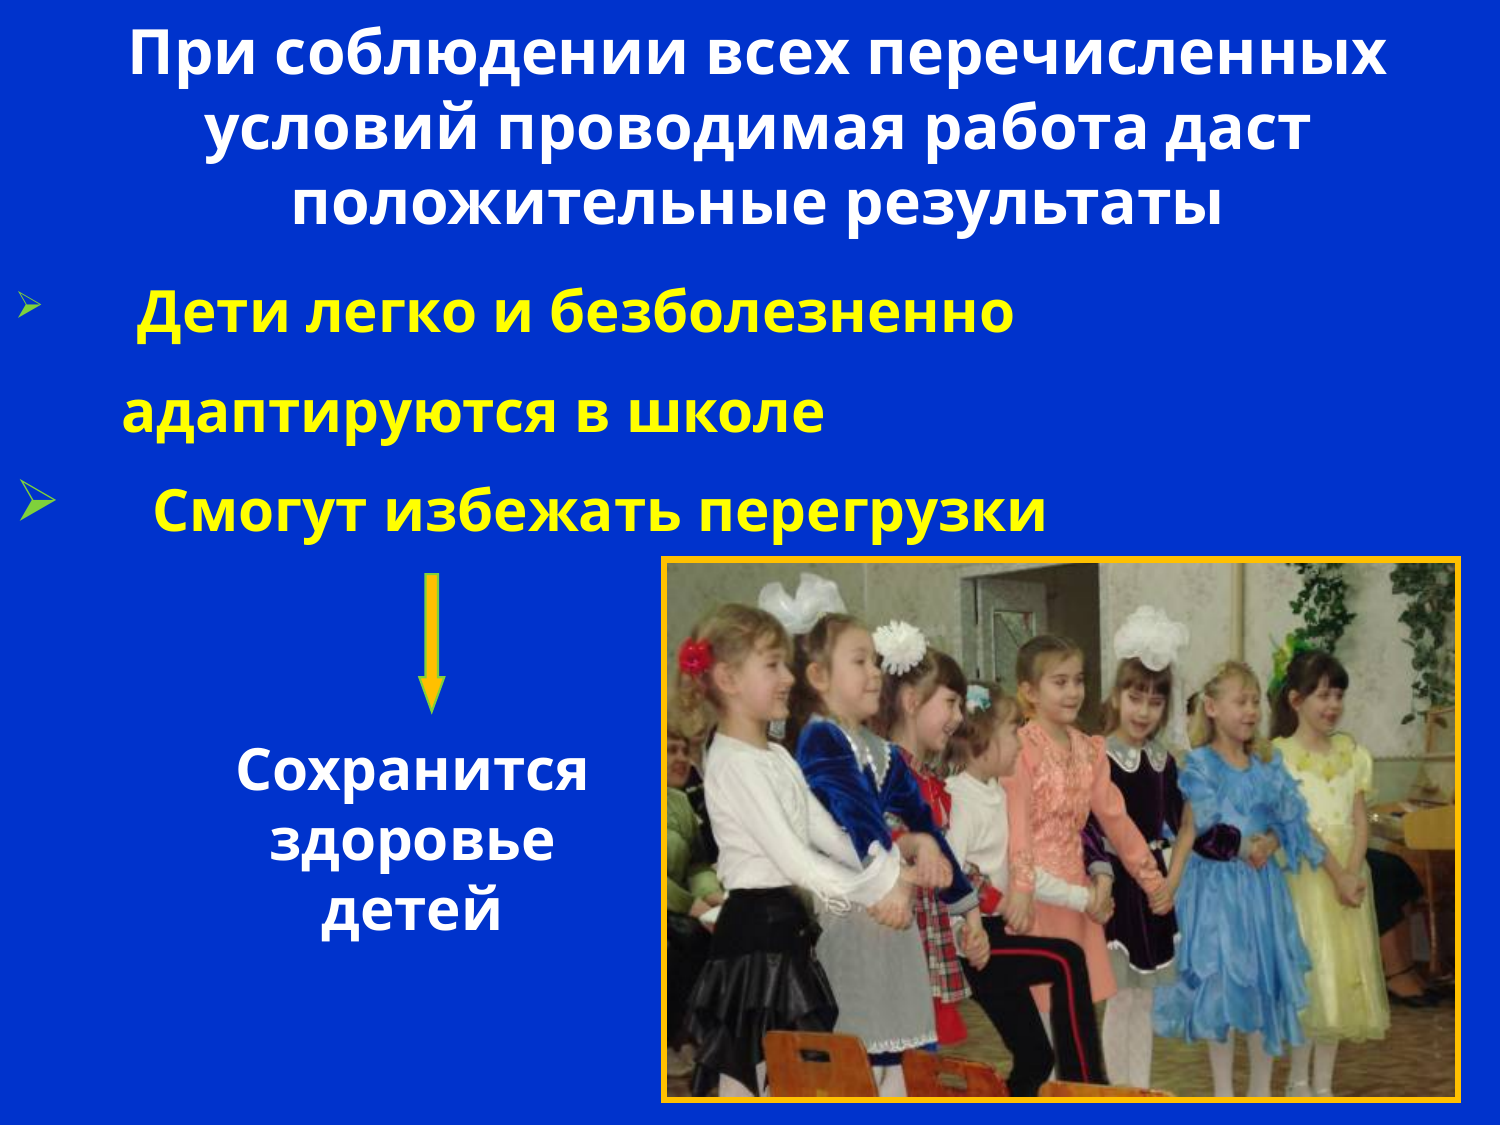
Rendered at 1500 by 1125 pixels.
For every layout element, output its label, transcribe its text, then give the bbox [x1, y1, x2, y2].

text_box Дети легко и безболезненно адаптируются в школе Смогут избежать перегрузки [0, 267, 1409, 551]
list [666, 562, 1456, 1098]
text_box [419, 574, 445, 687]
text_box [150, 687, 638, 748]
text_box Сохранится здоровье детей [212, 725, 613, 950]
text_box При соблюдении всех перечисленных условий проводимая работа даст положительные результаты [64, 31, 1453, 219]
